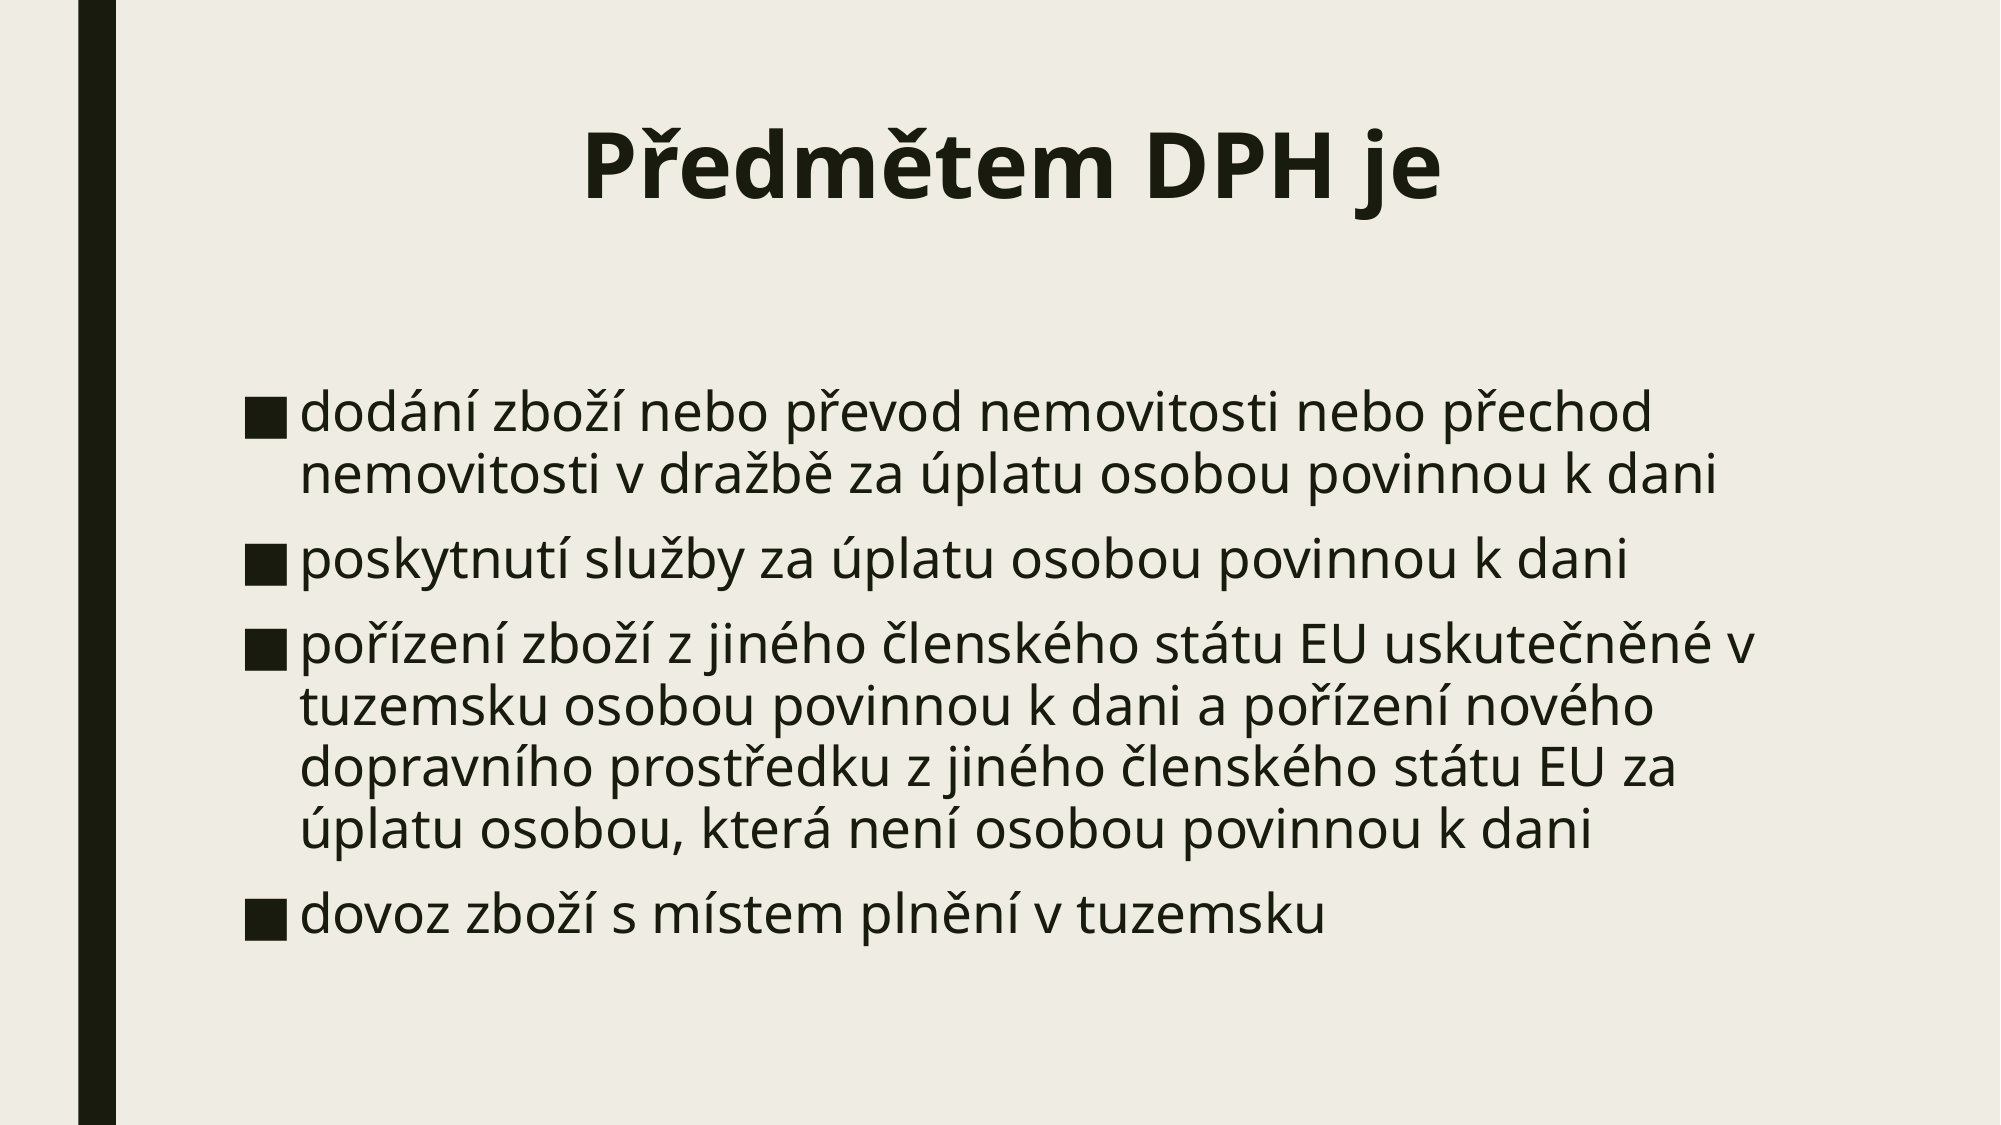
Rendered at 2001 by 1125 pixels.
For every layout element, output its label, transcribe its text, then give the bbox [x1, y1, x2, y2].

list dodání zboží nebo převod nemovitosti nebo přechod nemovitosti v dražbě za úplatu osobou povinnou k dani poskytnutí služby za úplatu osobou povinnou k dani pořízení zboží z jiného členského státu EU uskutečněné v tuzemsku osobou povinnou k dani a pořízení nového dopravního prostředku z jiného členského státu EU za úplatu osobou, která není osobou povinnou k dani dovoz zboží s místem plnění v tuzemsku [225, 375, 1800, 963]
title Předmětem DPH je [225, 112, 1800, 357]
